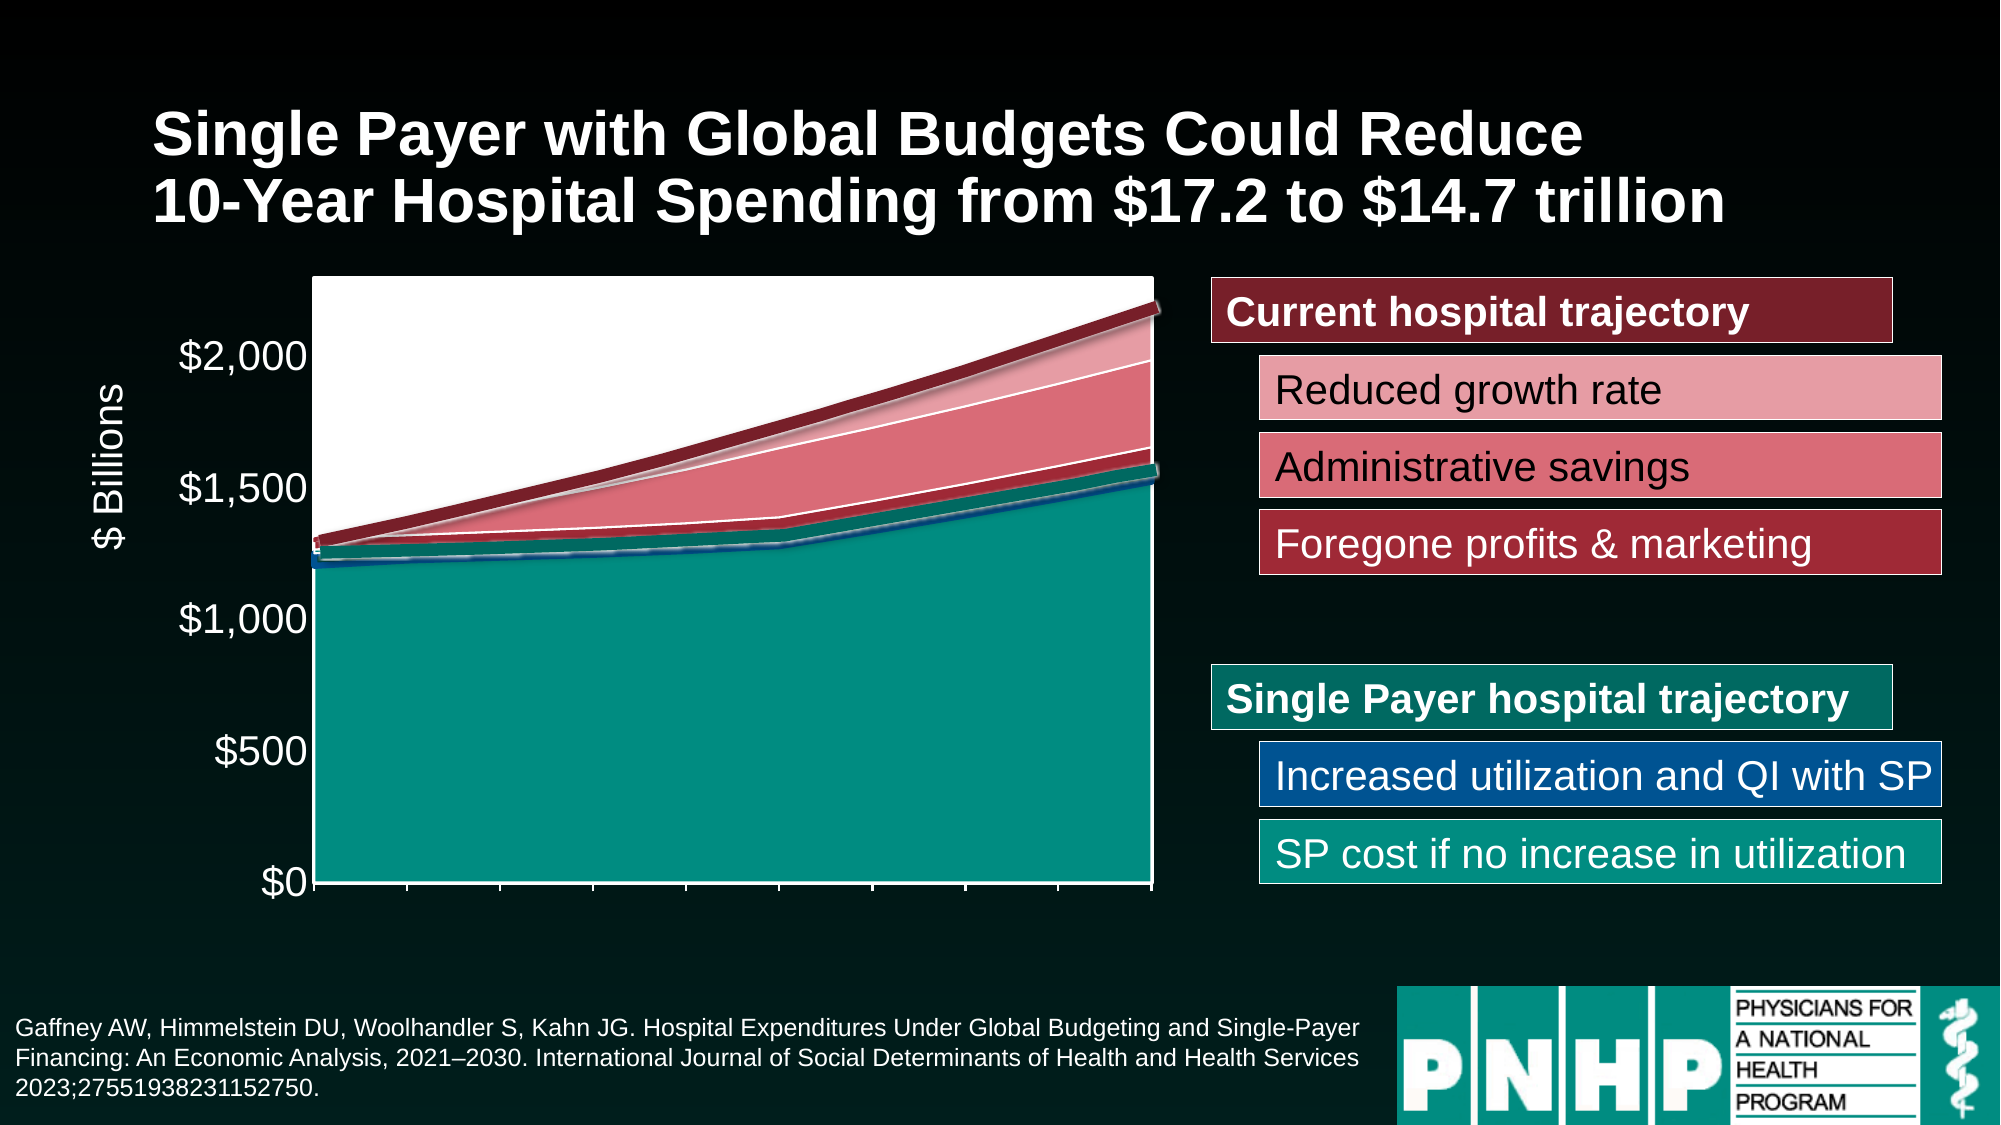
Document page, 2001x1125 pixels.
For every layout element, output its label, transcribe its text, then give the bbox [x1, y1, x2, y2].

text_box Foregone profits & marketing [1933, 509, 1942, 575]
title Single Payer with Global Budgets Could Reduce 10-Year Hospital Spending from $17.2 to $14.7 trillion [137, 59, 1863, 278]
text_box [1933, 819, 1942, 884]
list Gaffney AW, Himmelstein DU, Woolhandler S, Kahn JG. Hospital Expenditures Under Global Budgeting and Single-Payer Financing: An Economic Analysis, 2021–2030. International Journal of Social Determinants of Health and Health Services 2023;27551938231152750. [0, 986, 1396, 1125]
text_box Administrative savings [1933, 432, 1942, 498]
chart [152, 255, 1933, 962]
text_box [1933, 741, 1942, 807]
text_box $ Billions [73, 381, 152, 566]
picture [1397, 986, 2000, 1125]
text_box Reduced growth rate [1933, 355, 1942, 420]
